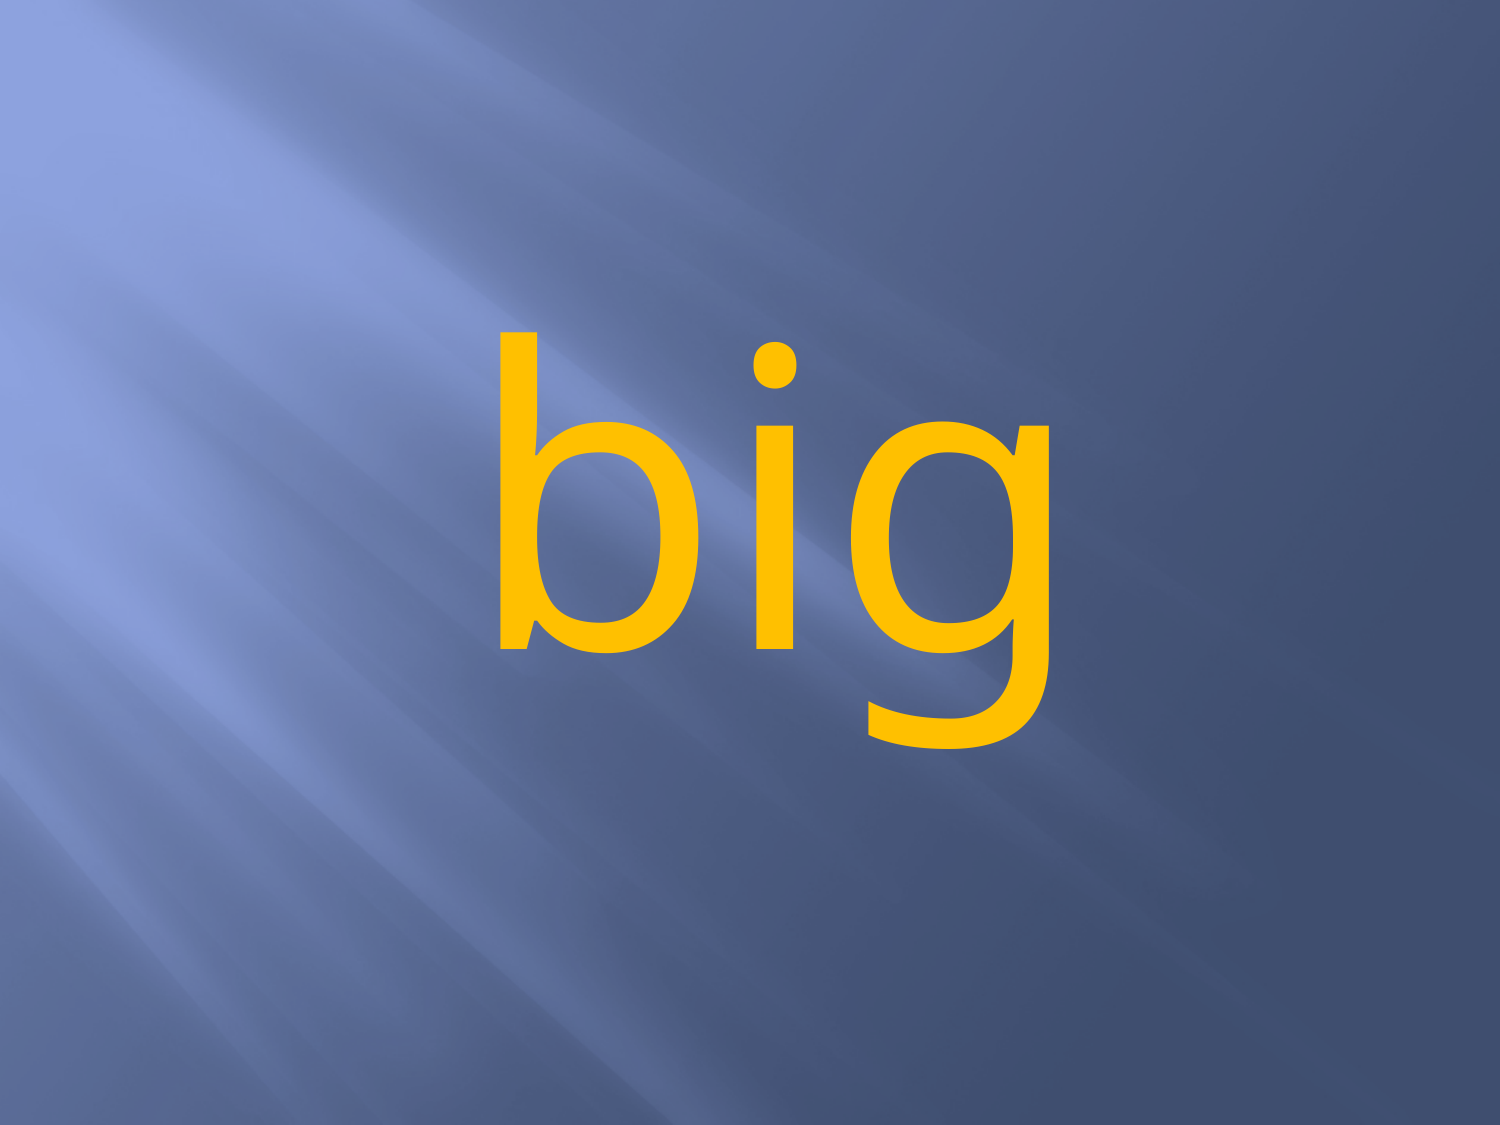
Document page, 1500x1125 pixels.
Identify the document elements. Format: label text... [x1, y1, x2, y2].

text_box big [200, 224, 1350, 740]
